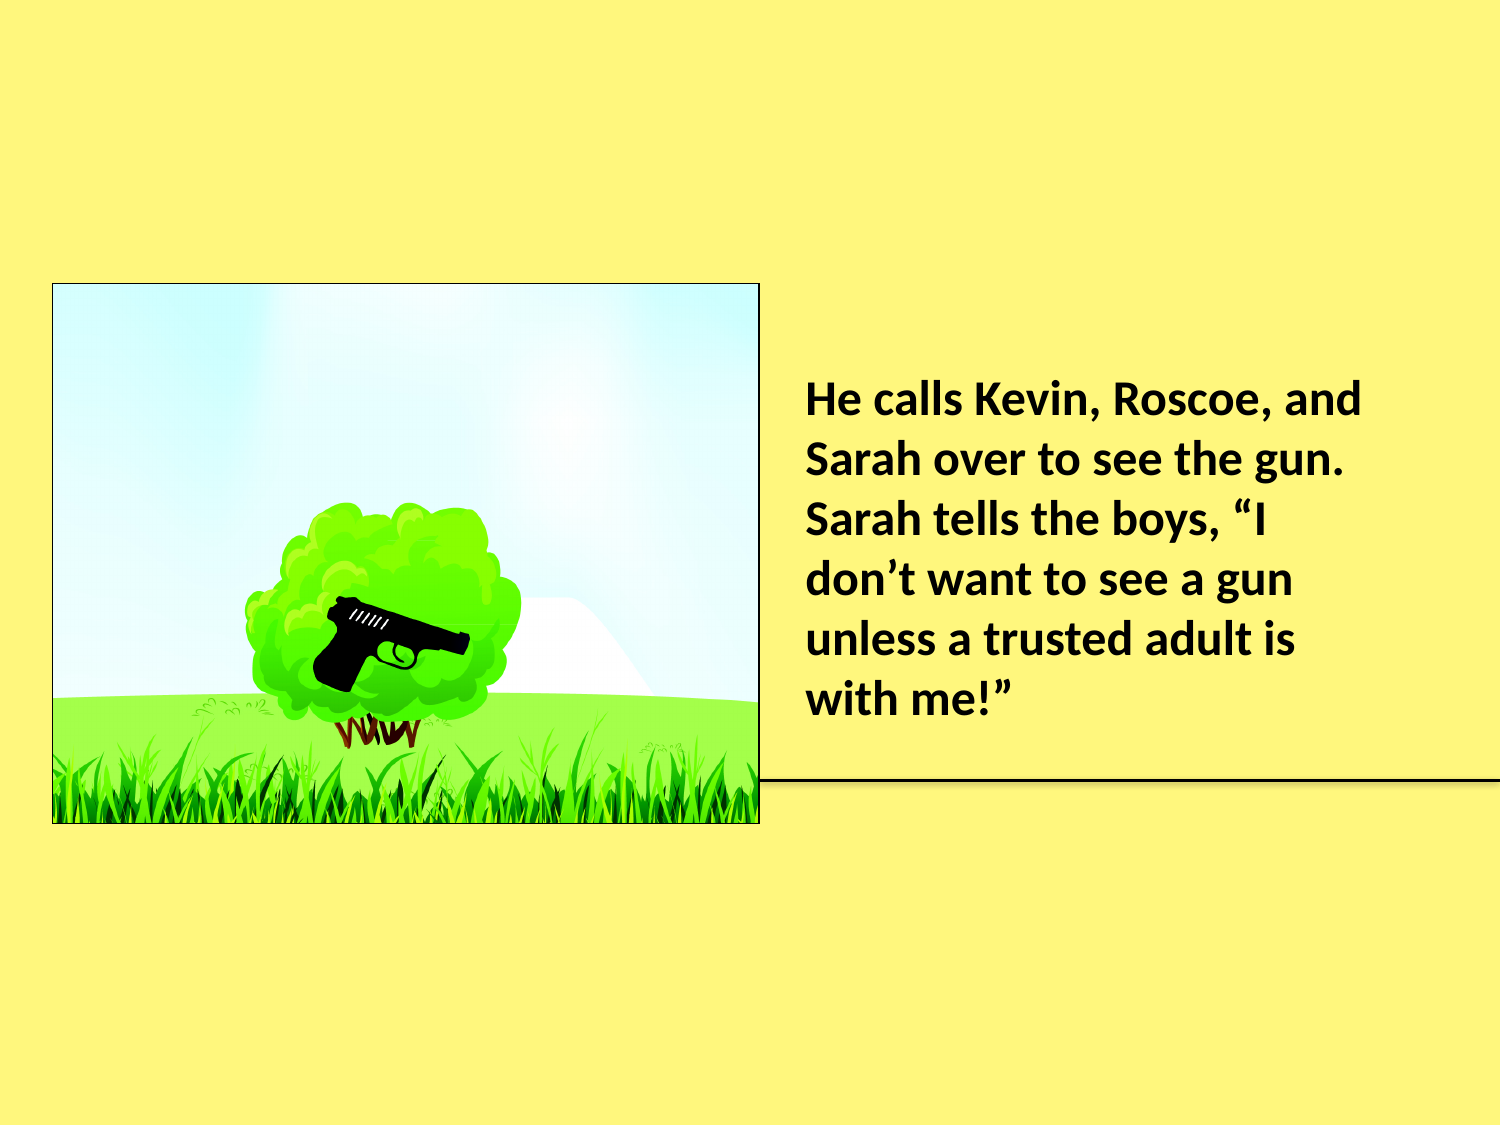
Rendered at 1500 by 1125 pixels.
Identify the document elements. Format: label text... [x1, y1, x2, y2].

list He calls Kevin, Roscoe, and Sarah over to see the gun. Sarah tells the boys, “I don’t want to see a gun unless a trusted adult is with me!” [790, 357, 1392, 661]
picture [53, 283, 759, 824]
